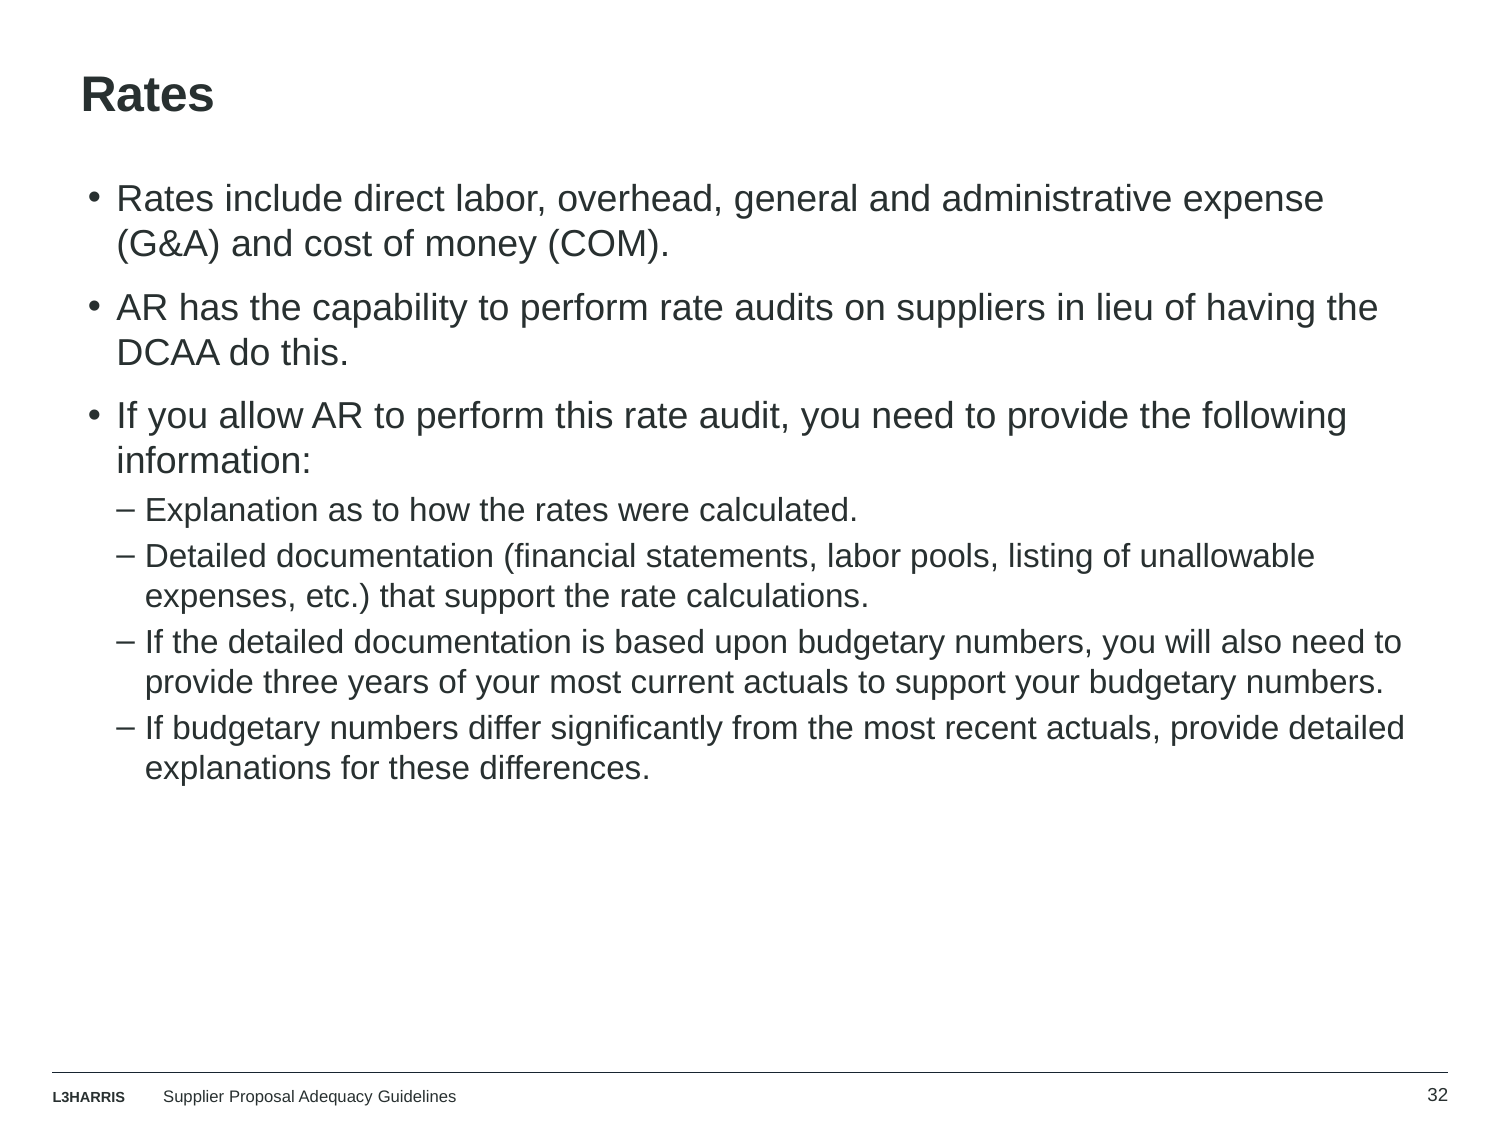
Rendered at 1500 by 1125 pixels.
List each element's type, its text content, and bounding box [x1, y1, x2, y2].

list Rates include direct labor, overhead, general and administrative expense (G&A) and cost of money (COM). AR has the capability to perform rate audits on suppliers in lieu of having the DCAA do this. If you allow AR to perform this rate audit, you need to provide the following information: Explanation as to how the rates were calculated. Detailed documentation (financial statements, labor pools, listing of unallowable expenses, etc.) that support the rate calculations. If the detailed documentation is based upon budgetary numbers, you will also need to provide three years of your most current actuals to support your budgetary numbers. If budgetary numbers differ significantly from the most recent actuals, provide detailed explanations for these differences. [87, 173, 1438, 1038]
title Rates [65, 45, 1248, 147]
